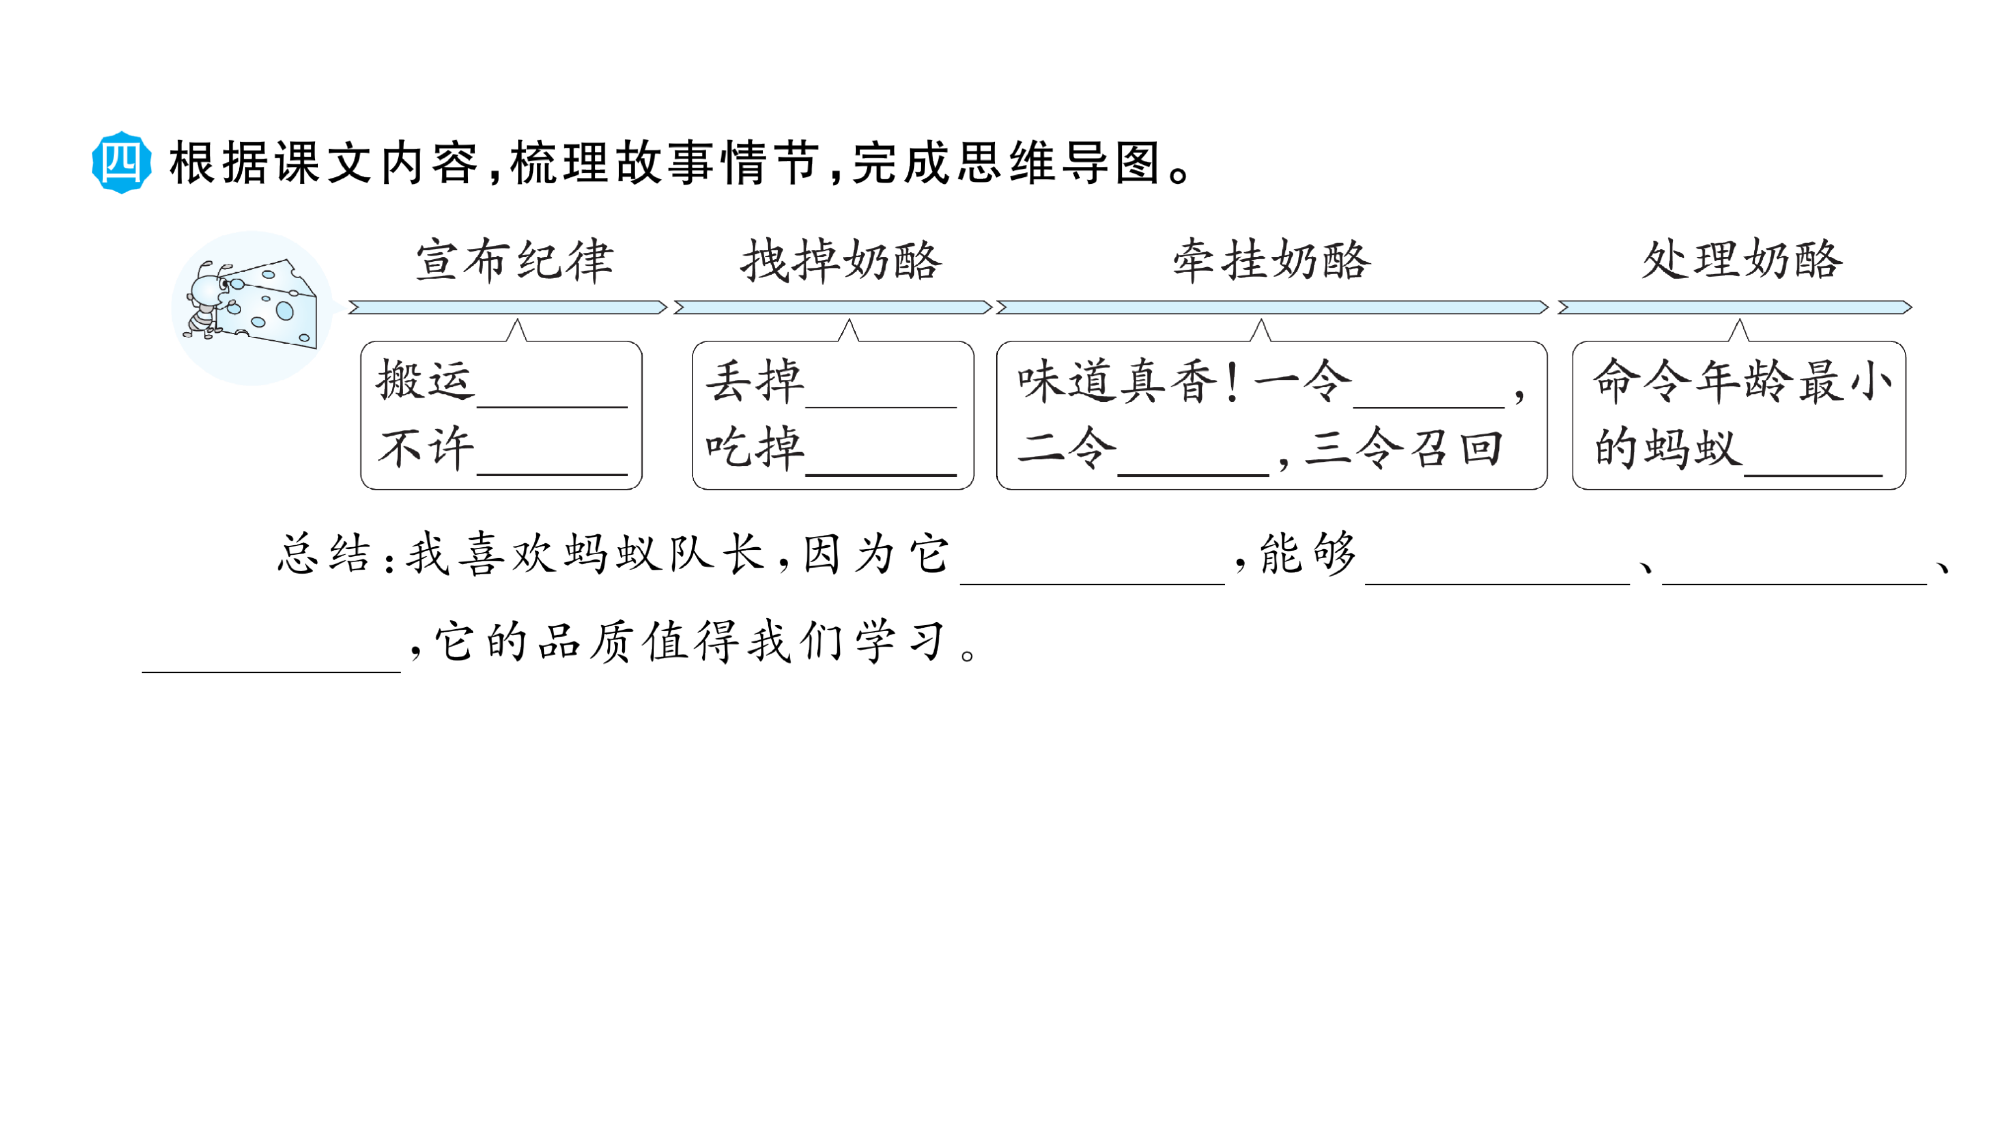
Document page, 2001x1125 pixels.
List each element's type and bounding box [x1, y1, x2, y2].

picture [87, 117, 1979, 694]
